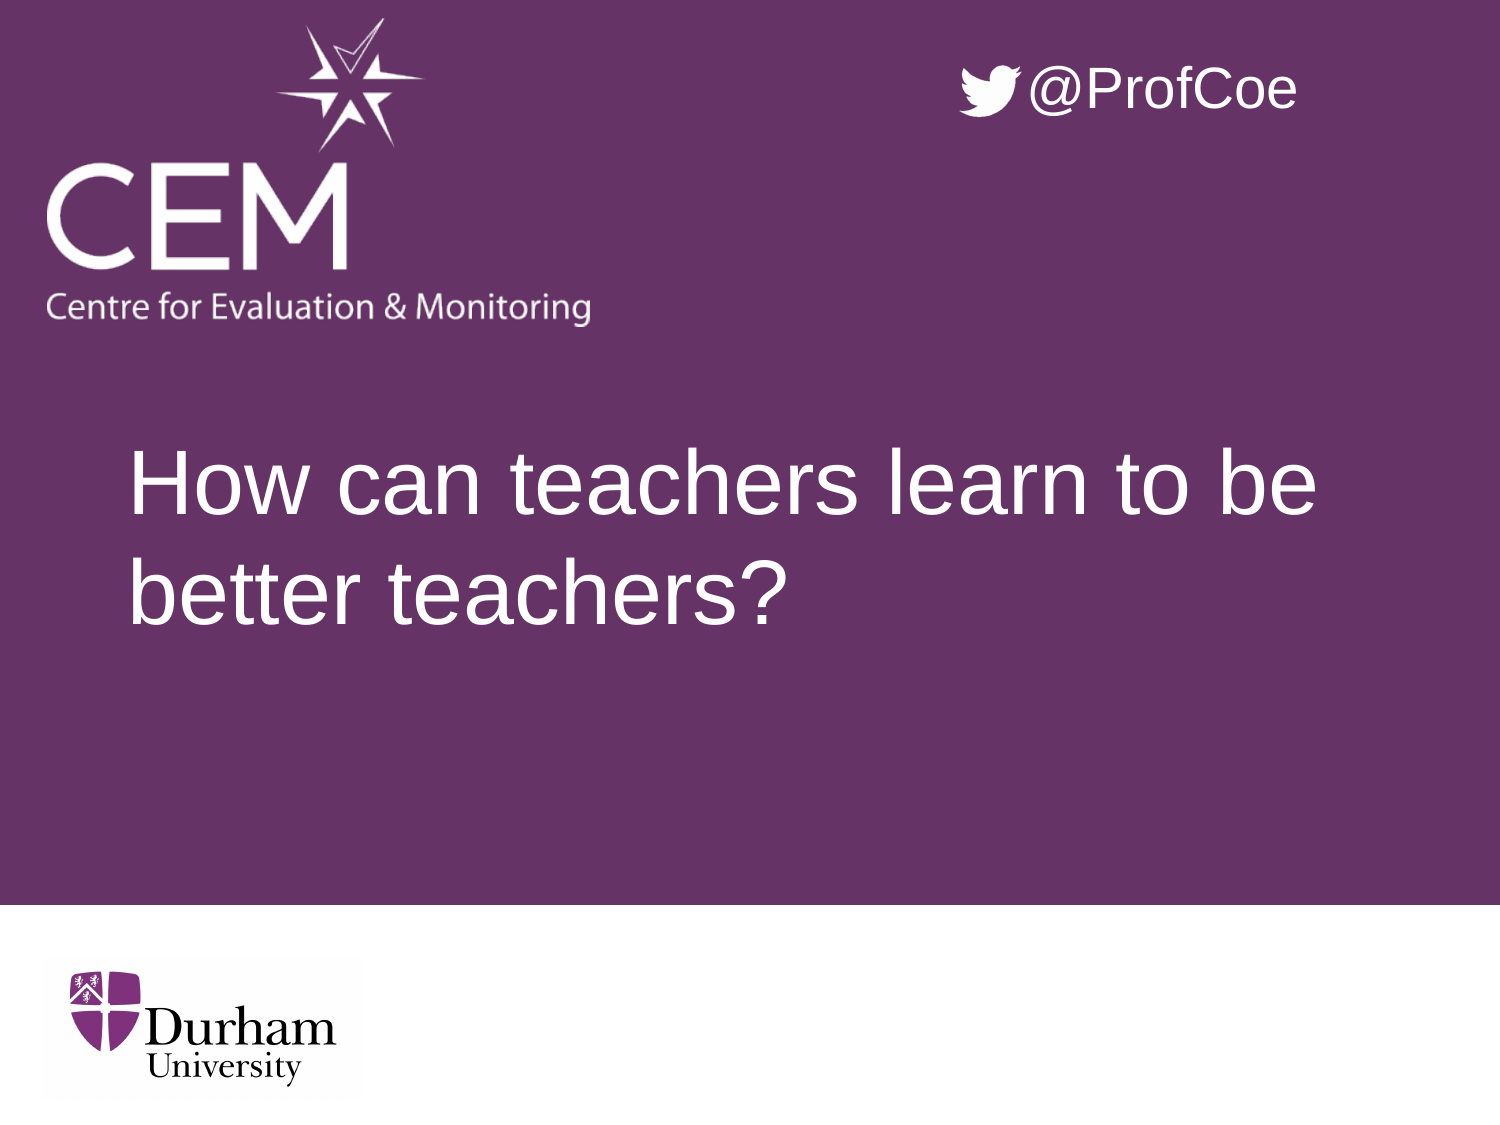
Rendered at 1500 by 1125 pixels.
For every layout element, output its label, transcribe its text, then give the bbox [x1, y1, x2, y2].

text_box @ProfCoe [1047, 42, 1315, 128]
picture [43, 958, 363, 1100]
title How can teachers learn to be better teachers? [112, 361, 1388, 705]
picture [938, 38, 1044, 144]
picture [47, 18, 590, 327]
